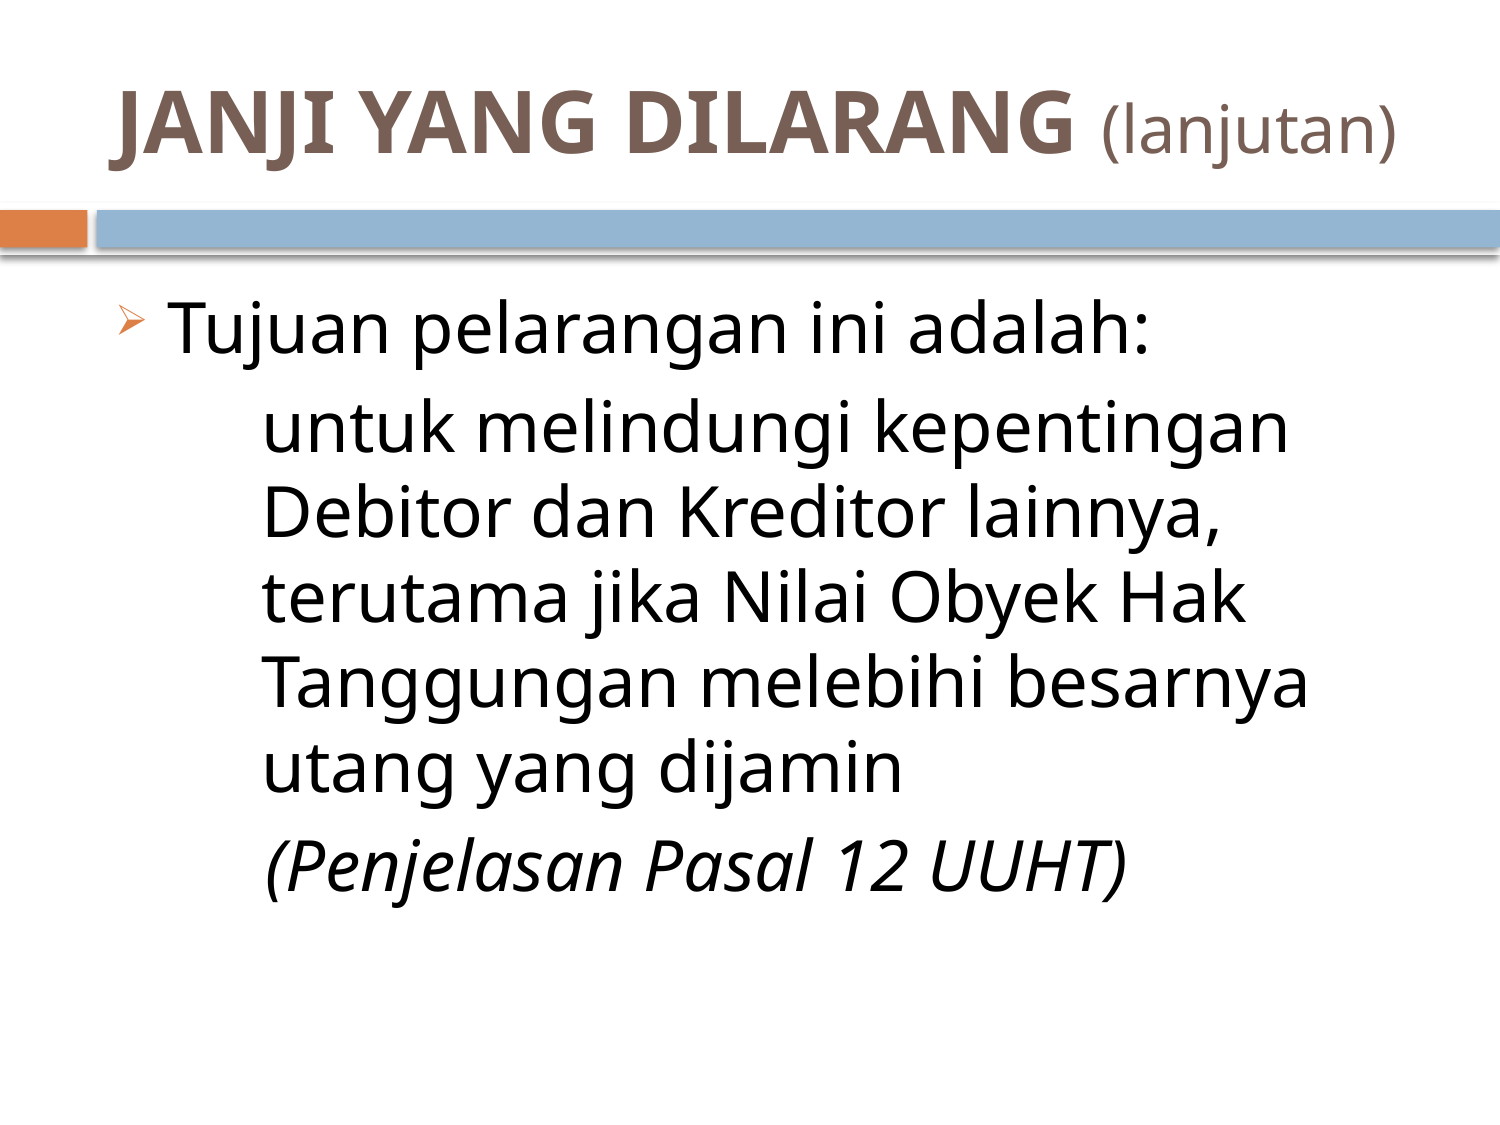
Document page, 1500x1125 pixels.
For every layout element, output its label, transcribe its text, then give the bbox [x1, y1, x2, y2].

title JANJI YANG DILARANG (lanjutan) [100, 37, 1475, 200]
list Tujuan pelarangan ini adalah: untuk melindungi kepentingan Debitor dan Kreditor lainnya, terutama jika Nilai Obyek Hak Tanggungan melebihi besarnya utang yang dijamin (Penjelasan Pasal 12 UUHT) [100, 275, 1438, 1063]
